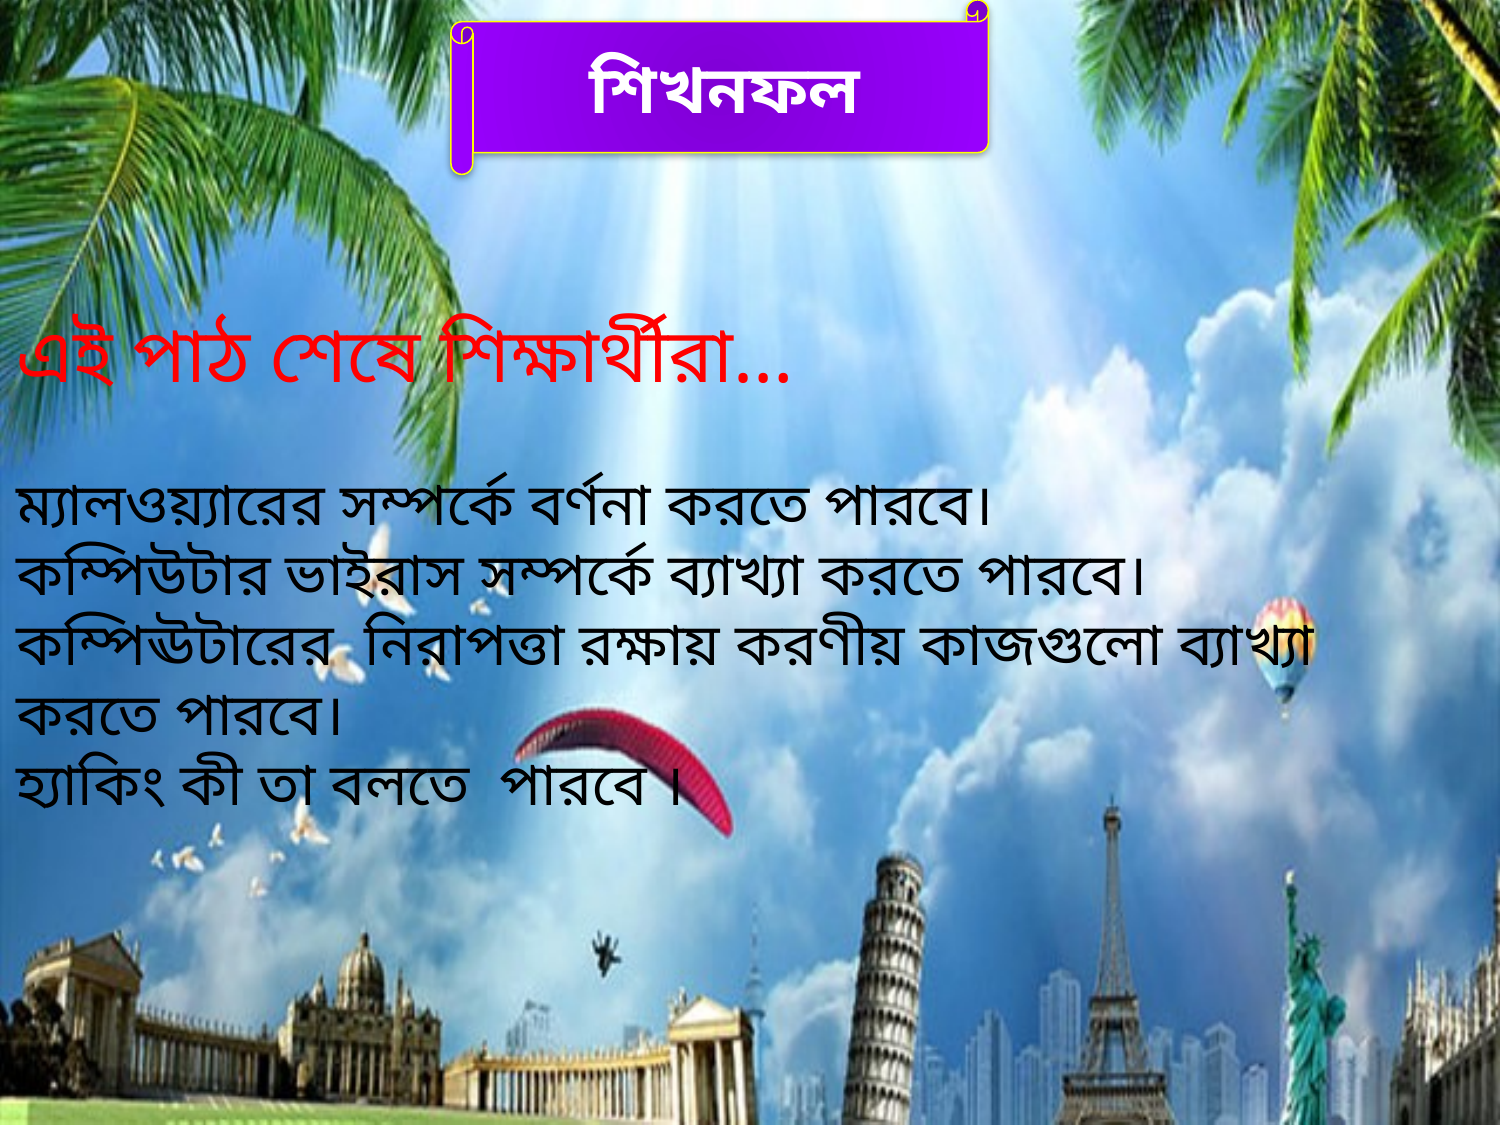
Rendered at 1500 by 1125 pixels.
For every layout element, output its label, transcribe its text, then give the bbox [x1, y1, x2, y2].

text_box এই পাঠ শেষে শিক্ষার্থীরা… ম্যালওয়্যারের সম্পর্কে বর্ণনা করতে পারবে। কম্পিউটার ভাইরাস সম্পর্কে ব্যাখ্যা করতে পারবে। কম্পিঊটারের নিরাপত্তা রক্ষায় করণীয় কাজগুলো ব্যাখ্যা করতে পারবে। হ্যাকিং কী তা বলতে পারবে । [2, 299, 1438, 915]
text_box শিখনফল [450, 0, 990, 176]
picture [0, 0, 1500, 1125]
